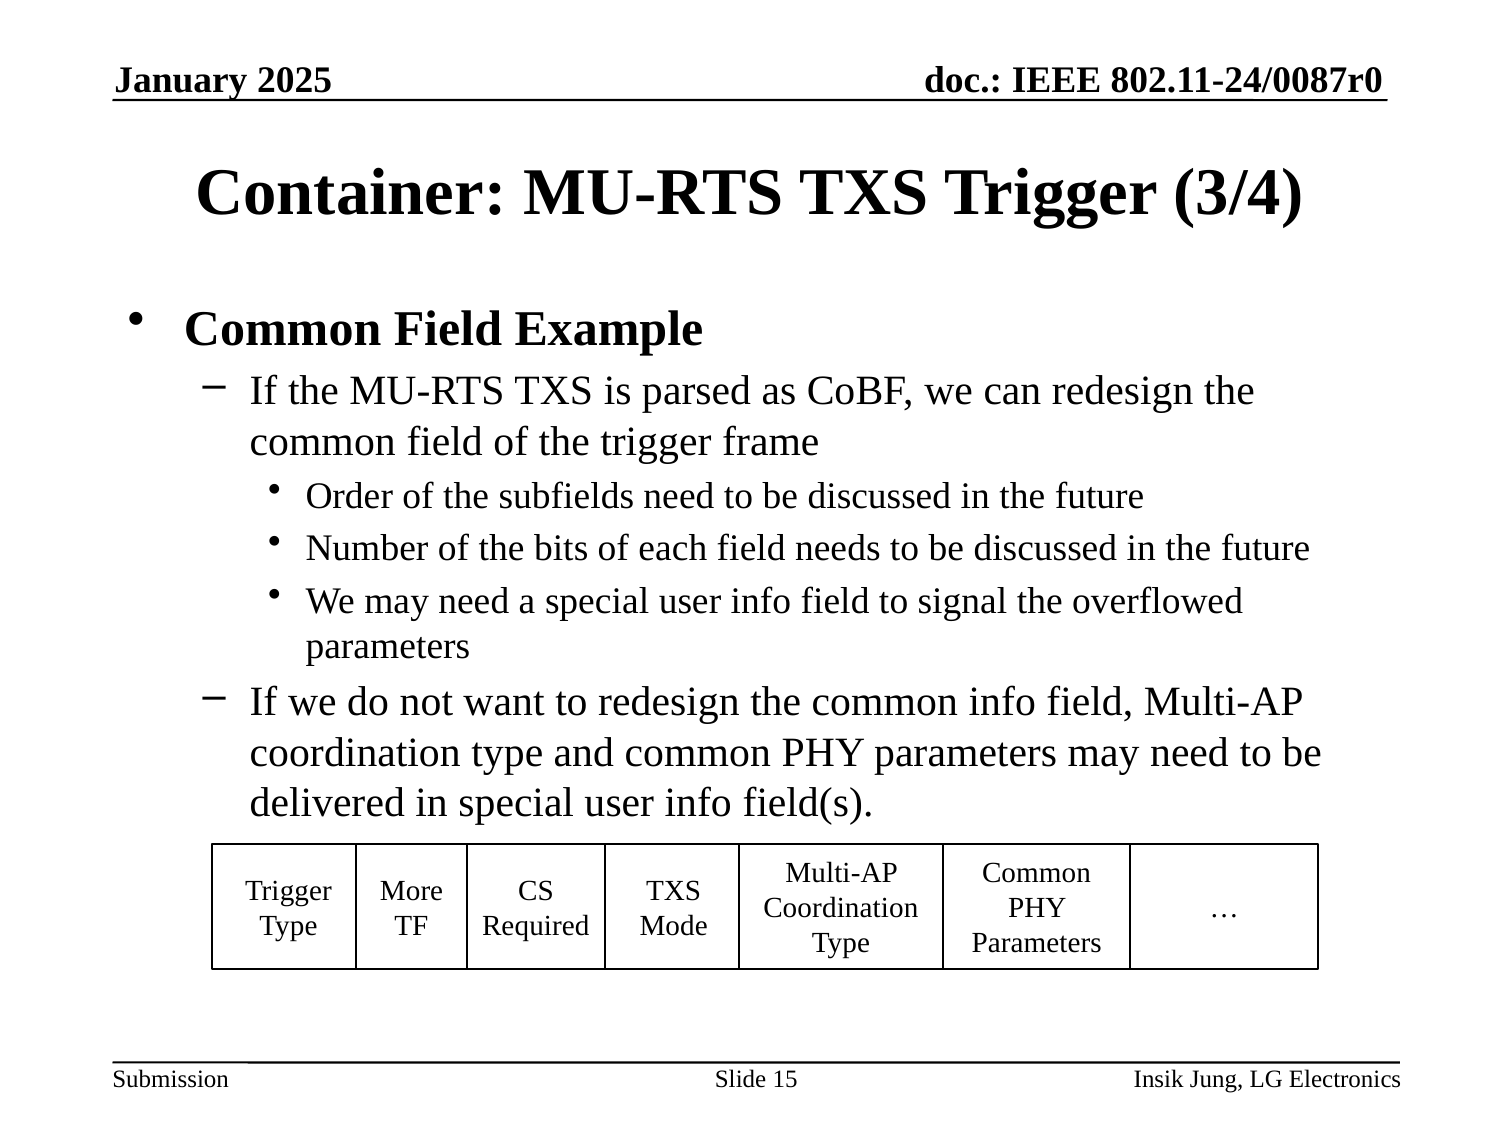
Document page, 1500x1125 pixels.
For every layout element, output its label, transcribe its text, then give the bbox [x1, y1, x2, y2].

footer Insik Jung, LG Electronics [1130, 1061, 1402, 1093]
text_box TXS Mode [603, 842, 737, 971]
text_box Trigger Type [210, 842, 354, 971]
text_box Common PHY Parameters [945, 842, 1128, 971]
text_box More TF [354, 842, 465, 971]
text_box … [1128, 842, 1320, 971]
text_box Multi-AP Coordination Type [737, 842, 945, 971]
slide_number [114, 54, 335, 101]
title Container: MU-RTS TXS Trigger (3/4) [112, 112, 1388, 263]
text_box CS Required [465, 842, 603, 971]
list Common Field Example If the MU-RTS TXS is parsed as CoBF, we can redesign the common field of the trigger frame Order of the subfields need to be discussed in the future Number of the bits of each field needs to be discussed in the future We may need a special user info field to signal the overflowed parameters If we do not want to redesign the common info field, Multi-AP coordination type and common PHY parameters may need to be delivered in special user info field(s). [112, 287, 1402, 1000]
slide_number Slide 15 [712, 1061, 800, 1093]
